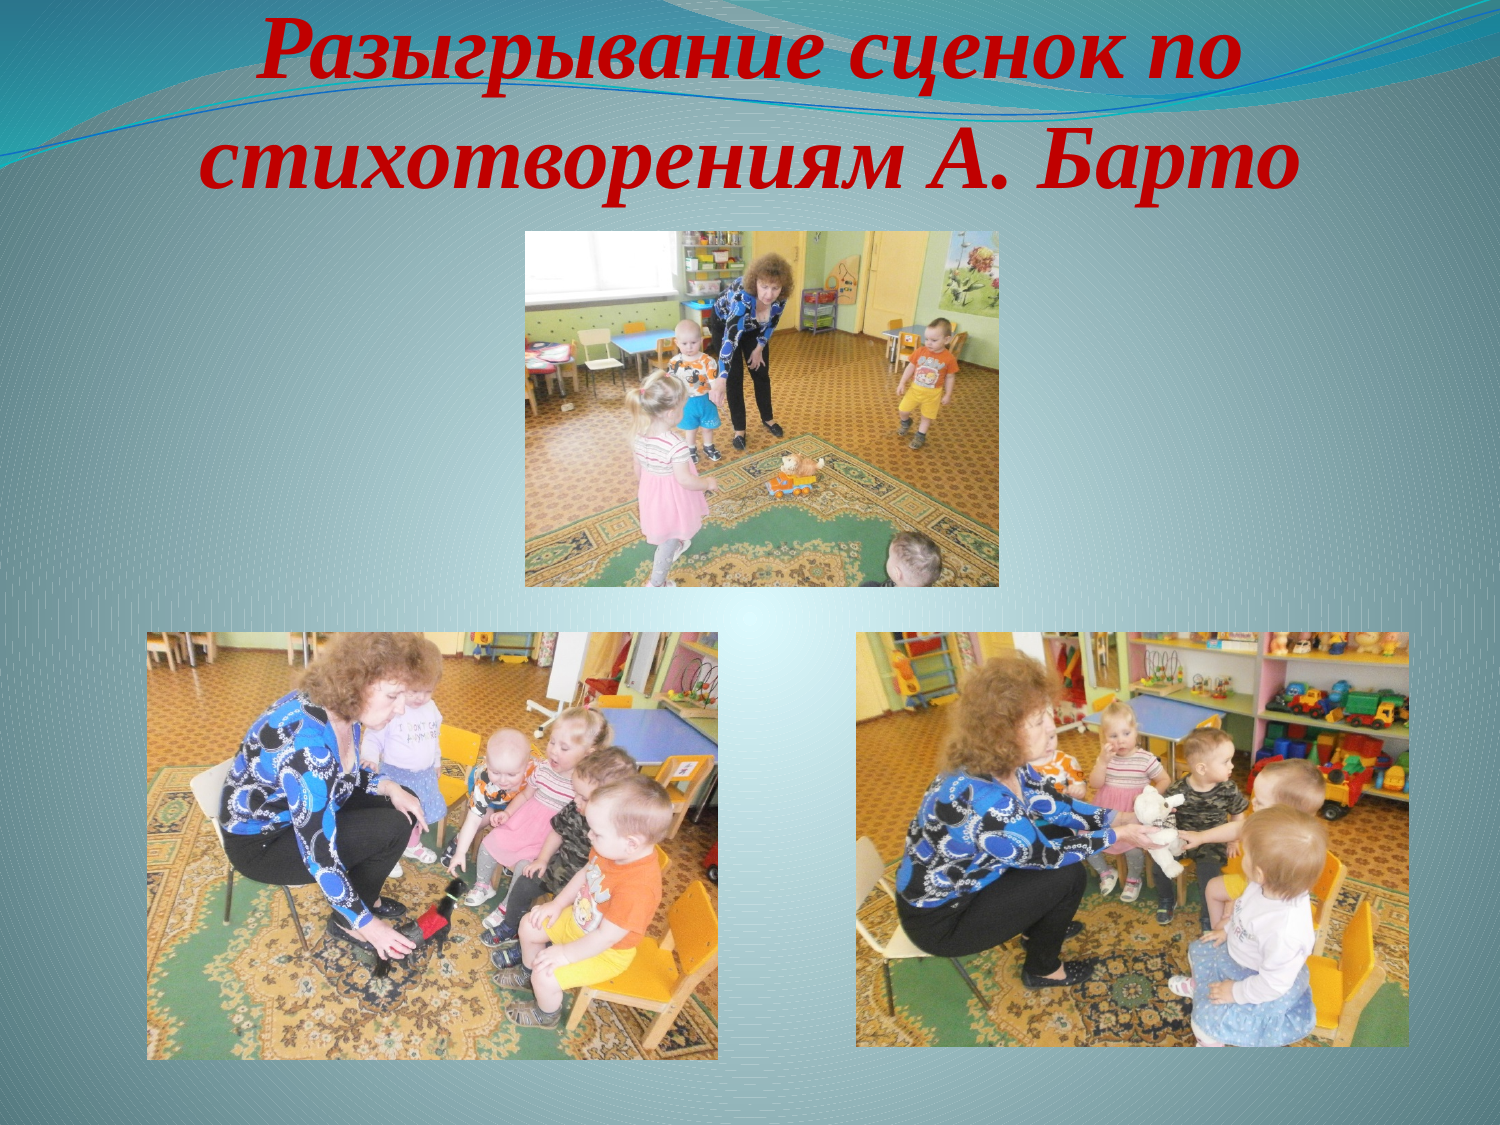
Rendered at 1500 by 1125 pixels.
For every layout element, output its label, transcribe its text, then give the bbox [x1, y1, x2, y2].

title Разыгрывание сценок по стихотворениям А. Барто [76, 18, 1427, 207]
picture [855, 632, 1410, 1048]
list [525, 231, 999, 587]
picture [147, 631, 718, 1060]
